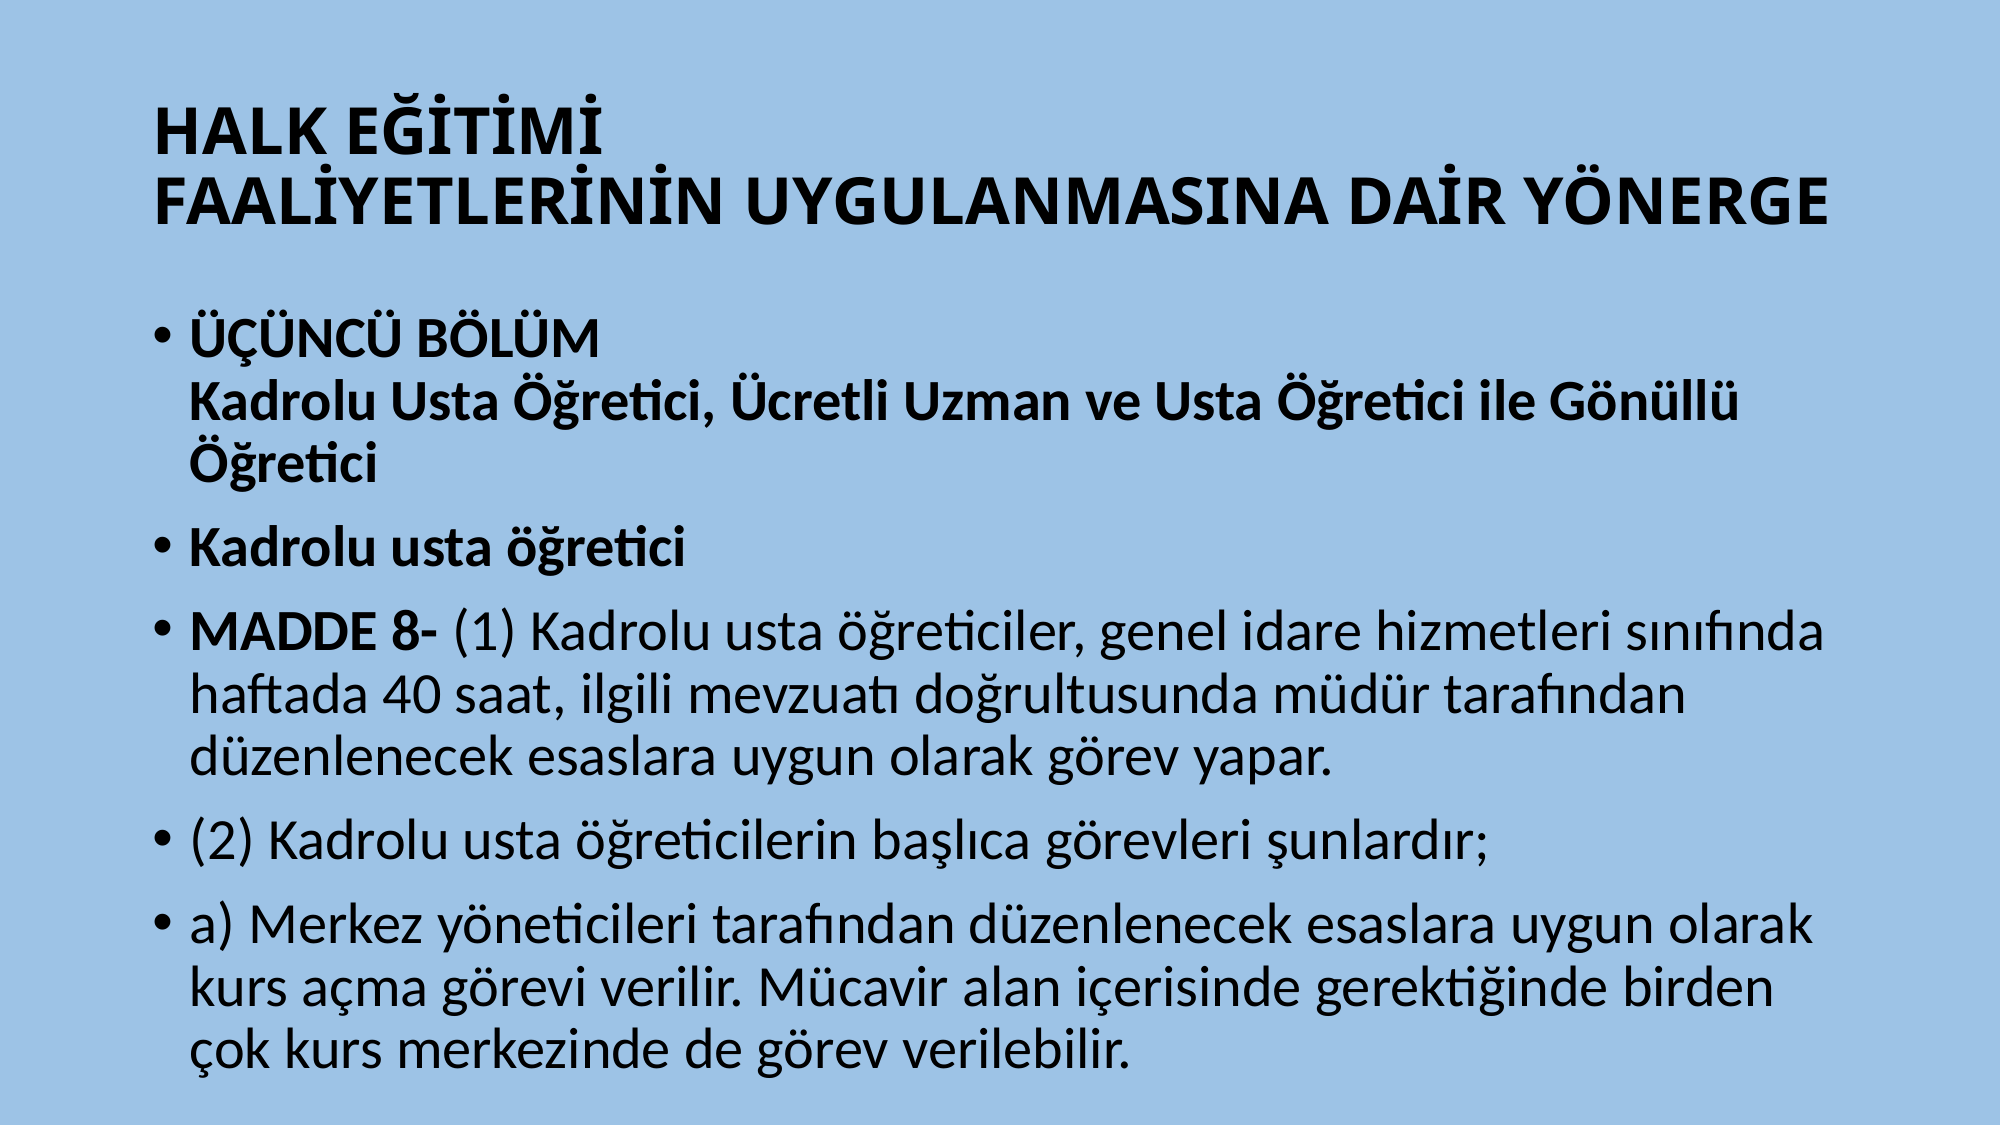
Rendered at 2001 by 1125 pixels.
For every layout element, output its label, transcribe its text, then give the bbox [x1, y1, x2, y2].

title HALK EĞİTİMİ FAALİYETLERİNİN UYGULANMASINA DAİR YÖNERGE [137, 59, 1863, 278]
list ÜÇÜNCÜ BÖLÜM Kadrolu Usta Öğretici, Ücretli Uzman ve Usta Öğretici ile Gönüllü Öğretici Kadrolu usta öğretici MADDE 8- (1) Kadrolu usta öğreticiler, genel idare hizmetleri sınıfında haftada 40 saat, ilgili mevzuatı doğrultusunda müdür tarafından düzenlenecek esaslara uygun olarak görev yapar. (2) Kadrolu usta öğreticilerin başlıca görevleri şunlardır; a) Merkez yöneticileri tarafından düzenlenecek esaslara uygun olarak kurs açma görevi verilir. Mücavir alan içerisinde gerektiğinde birden çok kurs merkezinde de görev verilebilir. [137, 299, 1863, 1125]
